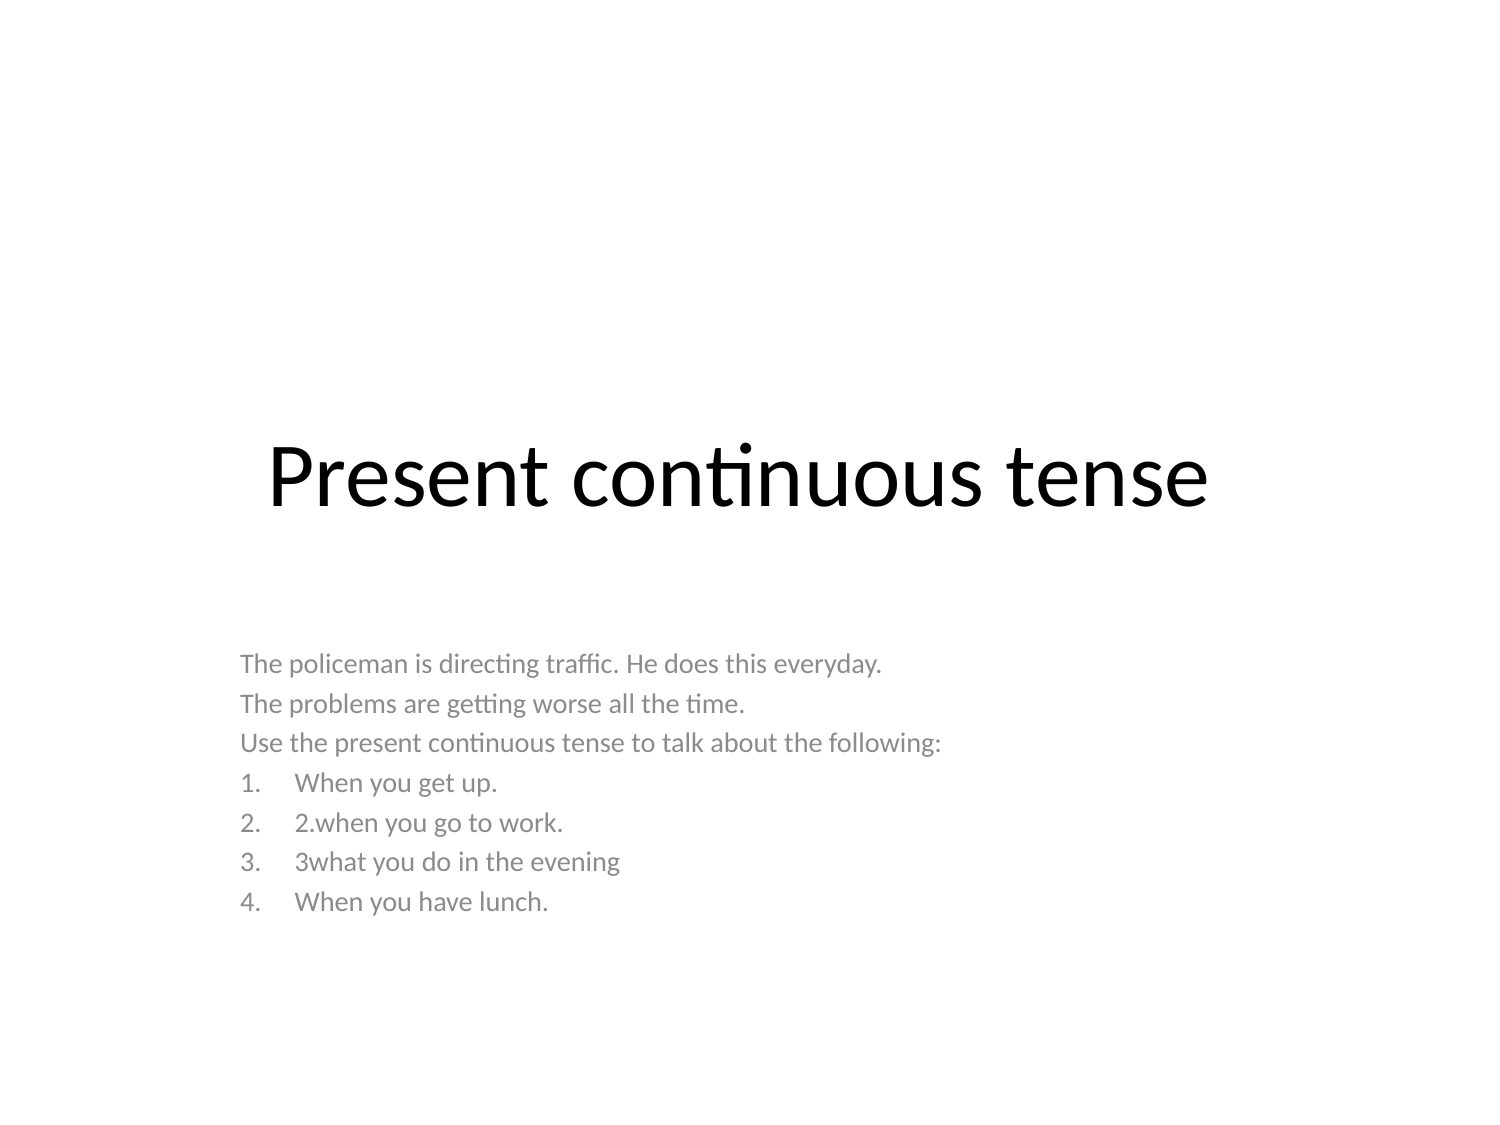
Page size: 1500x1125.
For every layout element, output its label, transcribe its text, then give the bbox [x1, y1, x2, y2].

subtitle The policeman is directing traffic. He does this everyday. The problems are getting worse all the time. Use the present continuous tense to talk about the following: When you get up. 2.when you go to work. 3what you do in the evening When you have lunch. [225, 637, 1275, 925]
title Present continuous tense [112, 349, 1388, 591]
